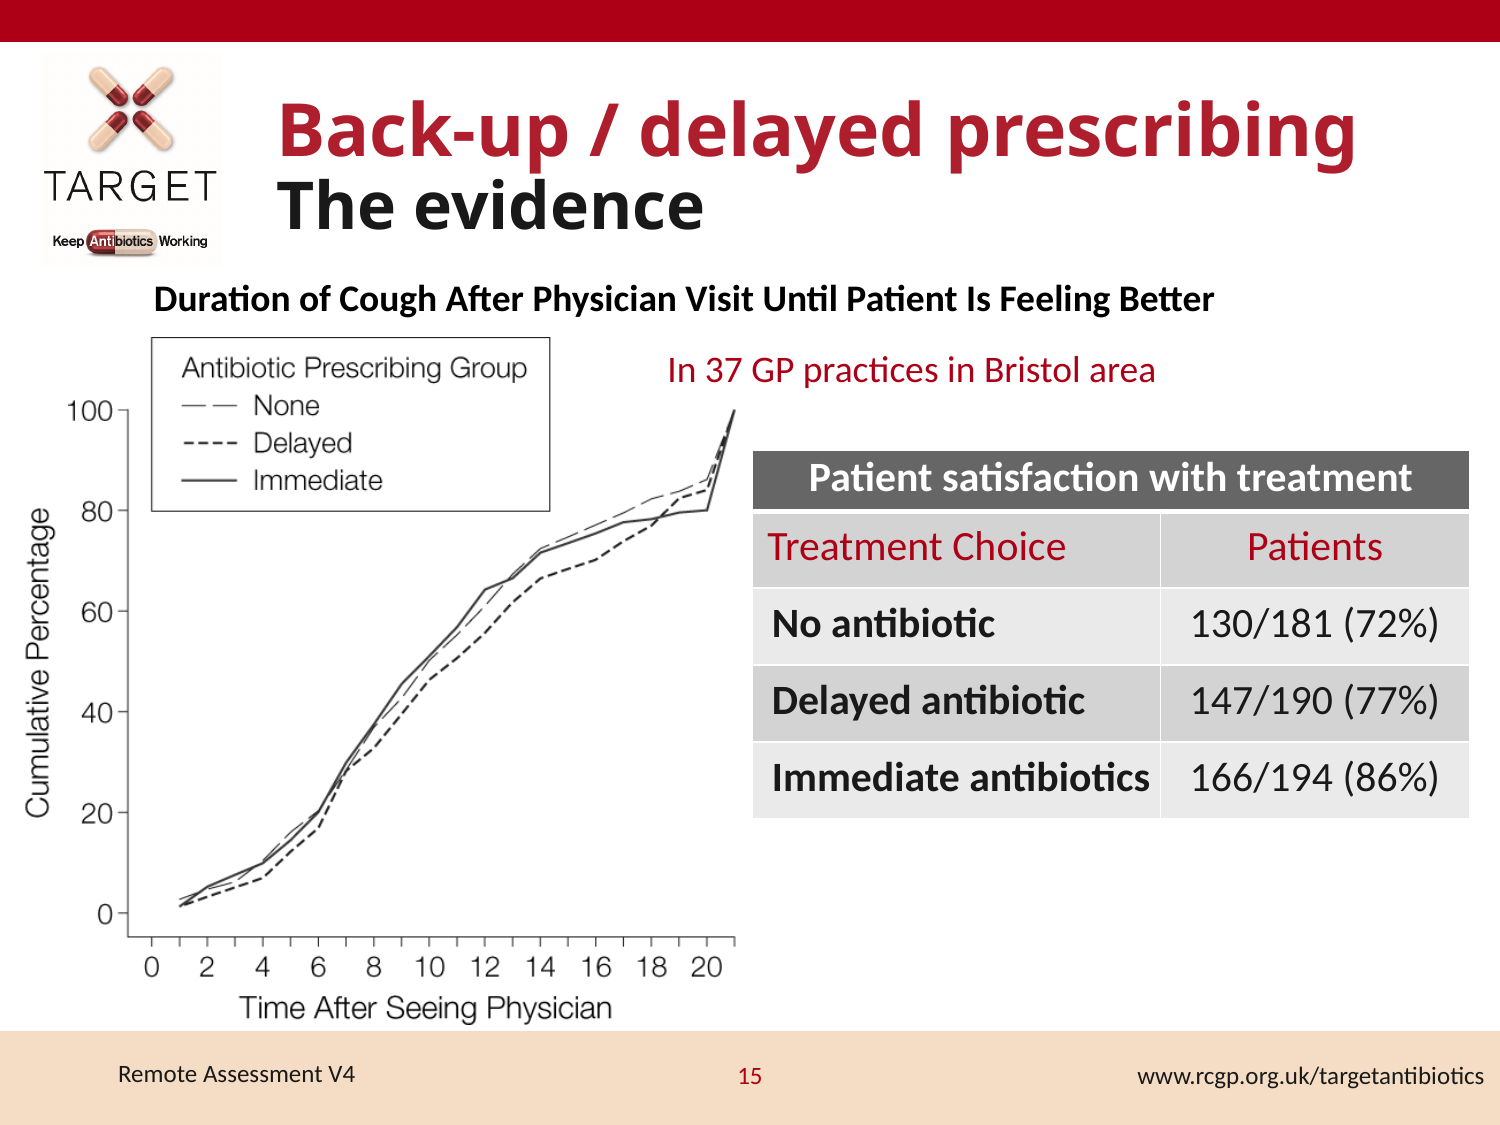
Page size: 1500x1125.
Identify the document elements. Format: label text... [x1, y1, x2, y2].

table_cell No antibiotic [753, 589, 1160, 664]
text_box Duration of Cough After Physician Visit Until Patient Is Feeling Better [139, 266, 1486, 327]
table_cell 166/194 (86%) [1161, 743, 1469, 818]
picture [14, 337, 753, 1025]
slide_number 15 [581, 1044, 919, 1105]
table_cell 130/181 (72%) [1161, 589, 1469, 664]
table_cell Patients [1161, 514, 1469, 587]
table_cell Delayed antibiotic [753, 666, 1160, 741]
table_cell Immediate antibiotics [753, 743, 1160, 818]
title Back-up / delayed prescribing The evidence [261, 59, 1397, 266]
table_cell 147/190 (77%) [1161, 666, 1469, 741]
table_header Patient satisfaction with treatment [753, 451, 1469, 509]
table_cell Treatment Choice [753, 514, 1160, 587]
footer www.rcgp.org.uk/targetantibiotics [993, 1044, 1500, 1105]
picture [39, 52, 221, 267]
text_box In 37 GP practices in Bristol area [753, 337, 1222, 398]
